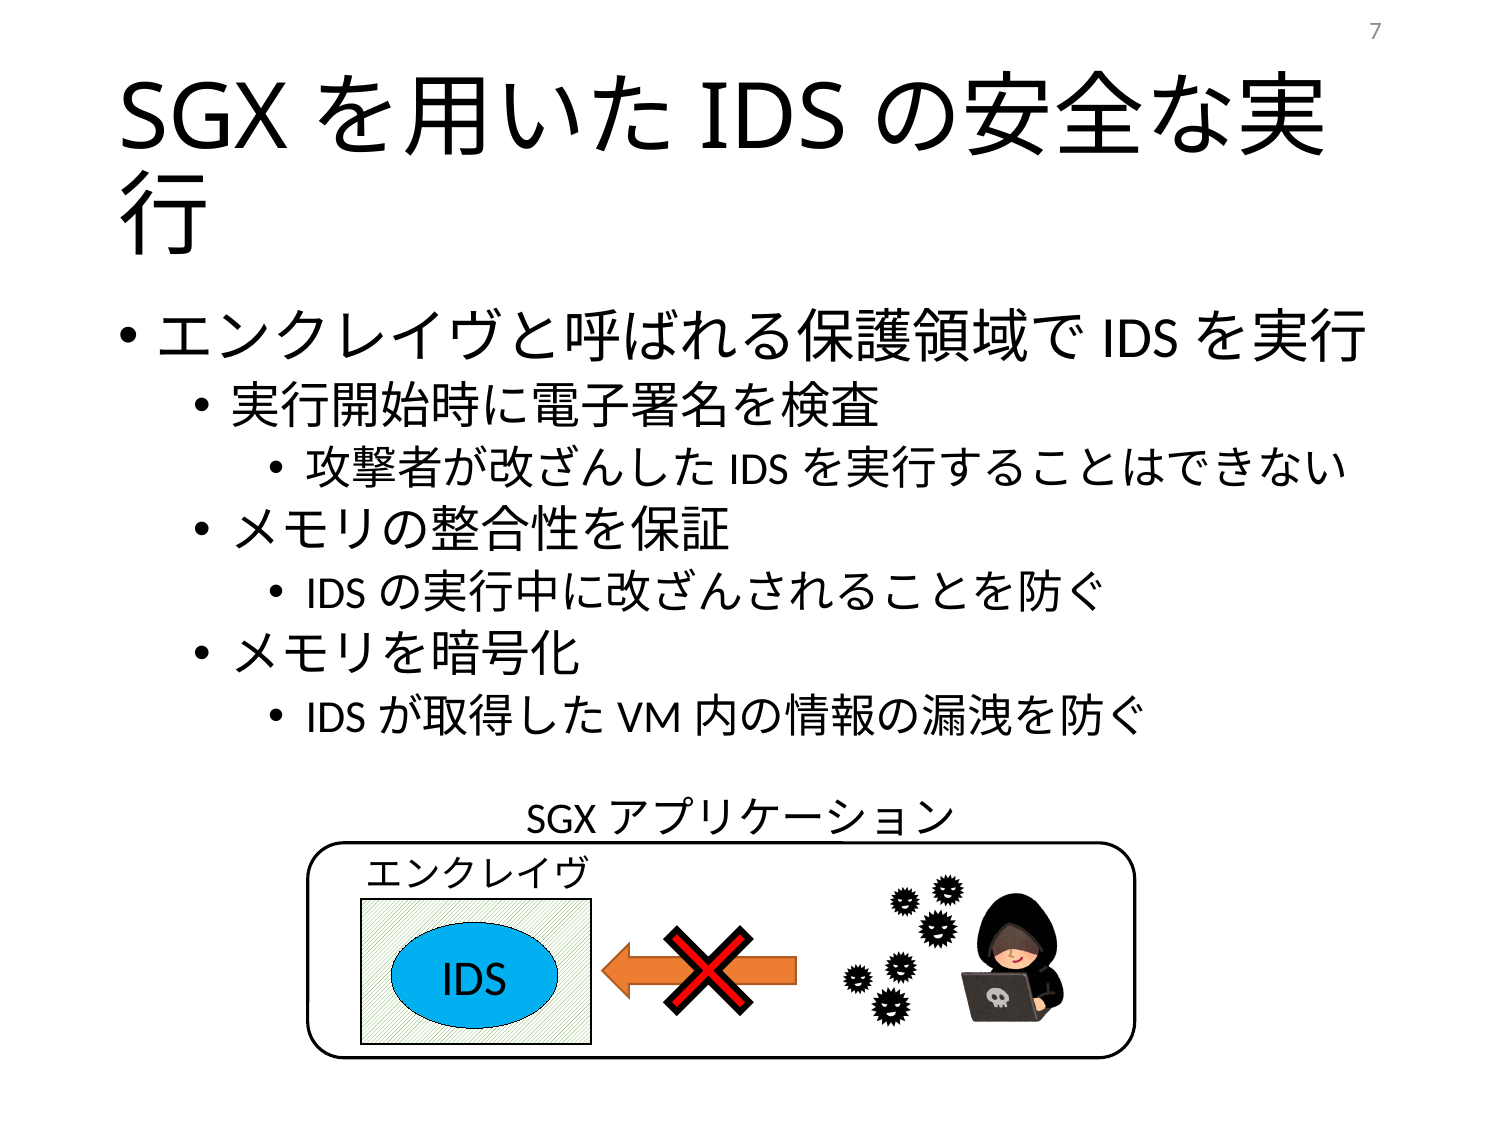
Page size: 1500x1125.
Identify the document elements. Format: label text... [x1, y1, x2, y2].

text_box SGXアプリケーション [511, 781, 1012, 841]
text_box [306, 841, 1136, 1059]
title SGXを用いたIDSの安全な実行 [103, 59, 1397, 278]
text_box [665, 928, 751, 1014]
picture [840, 872, 1084, 1029]
text_box エンクレイヴ [351, 842, 606, 903]
slide_number 7 [1059, 0, 1397, 60]
text_box [600, 941, 696, 1000]
list エンクレイヴと呼ばれる保護領域でIDSを実行 実行開始時に電子署名を検査 攻撃者が改ざんしたIDSを実行することはできない メモリの整合性を保証 IDSの実行中に改ざんされることを防ぐ メモリを暗号化 IDSが取得したVM内の情報の漏洩を防ぐ [103, 299, 1397, 1014]
text_box [721, 956, 797, 986]
